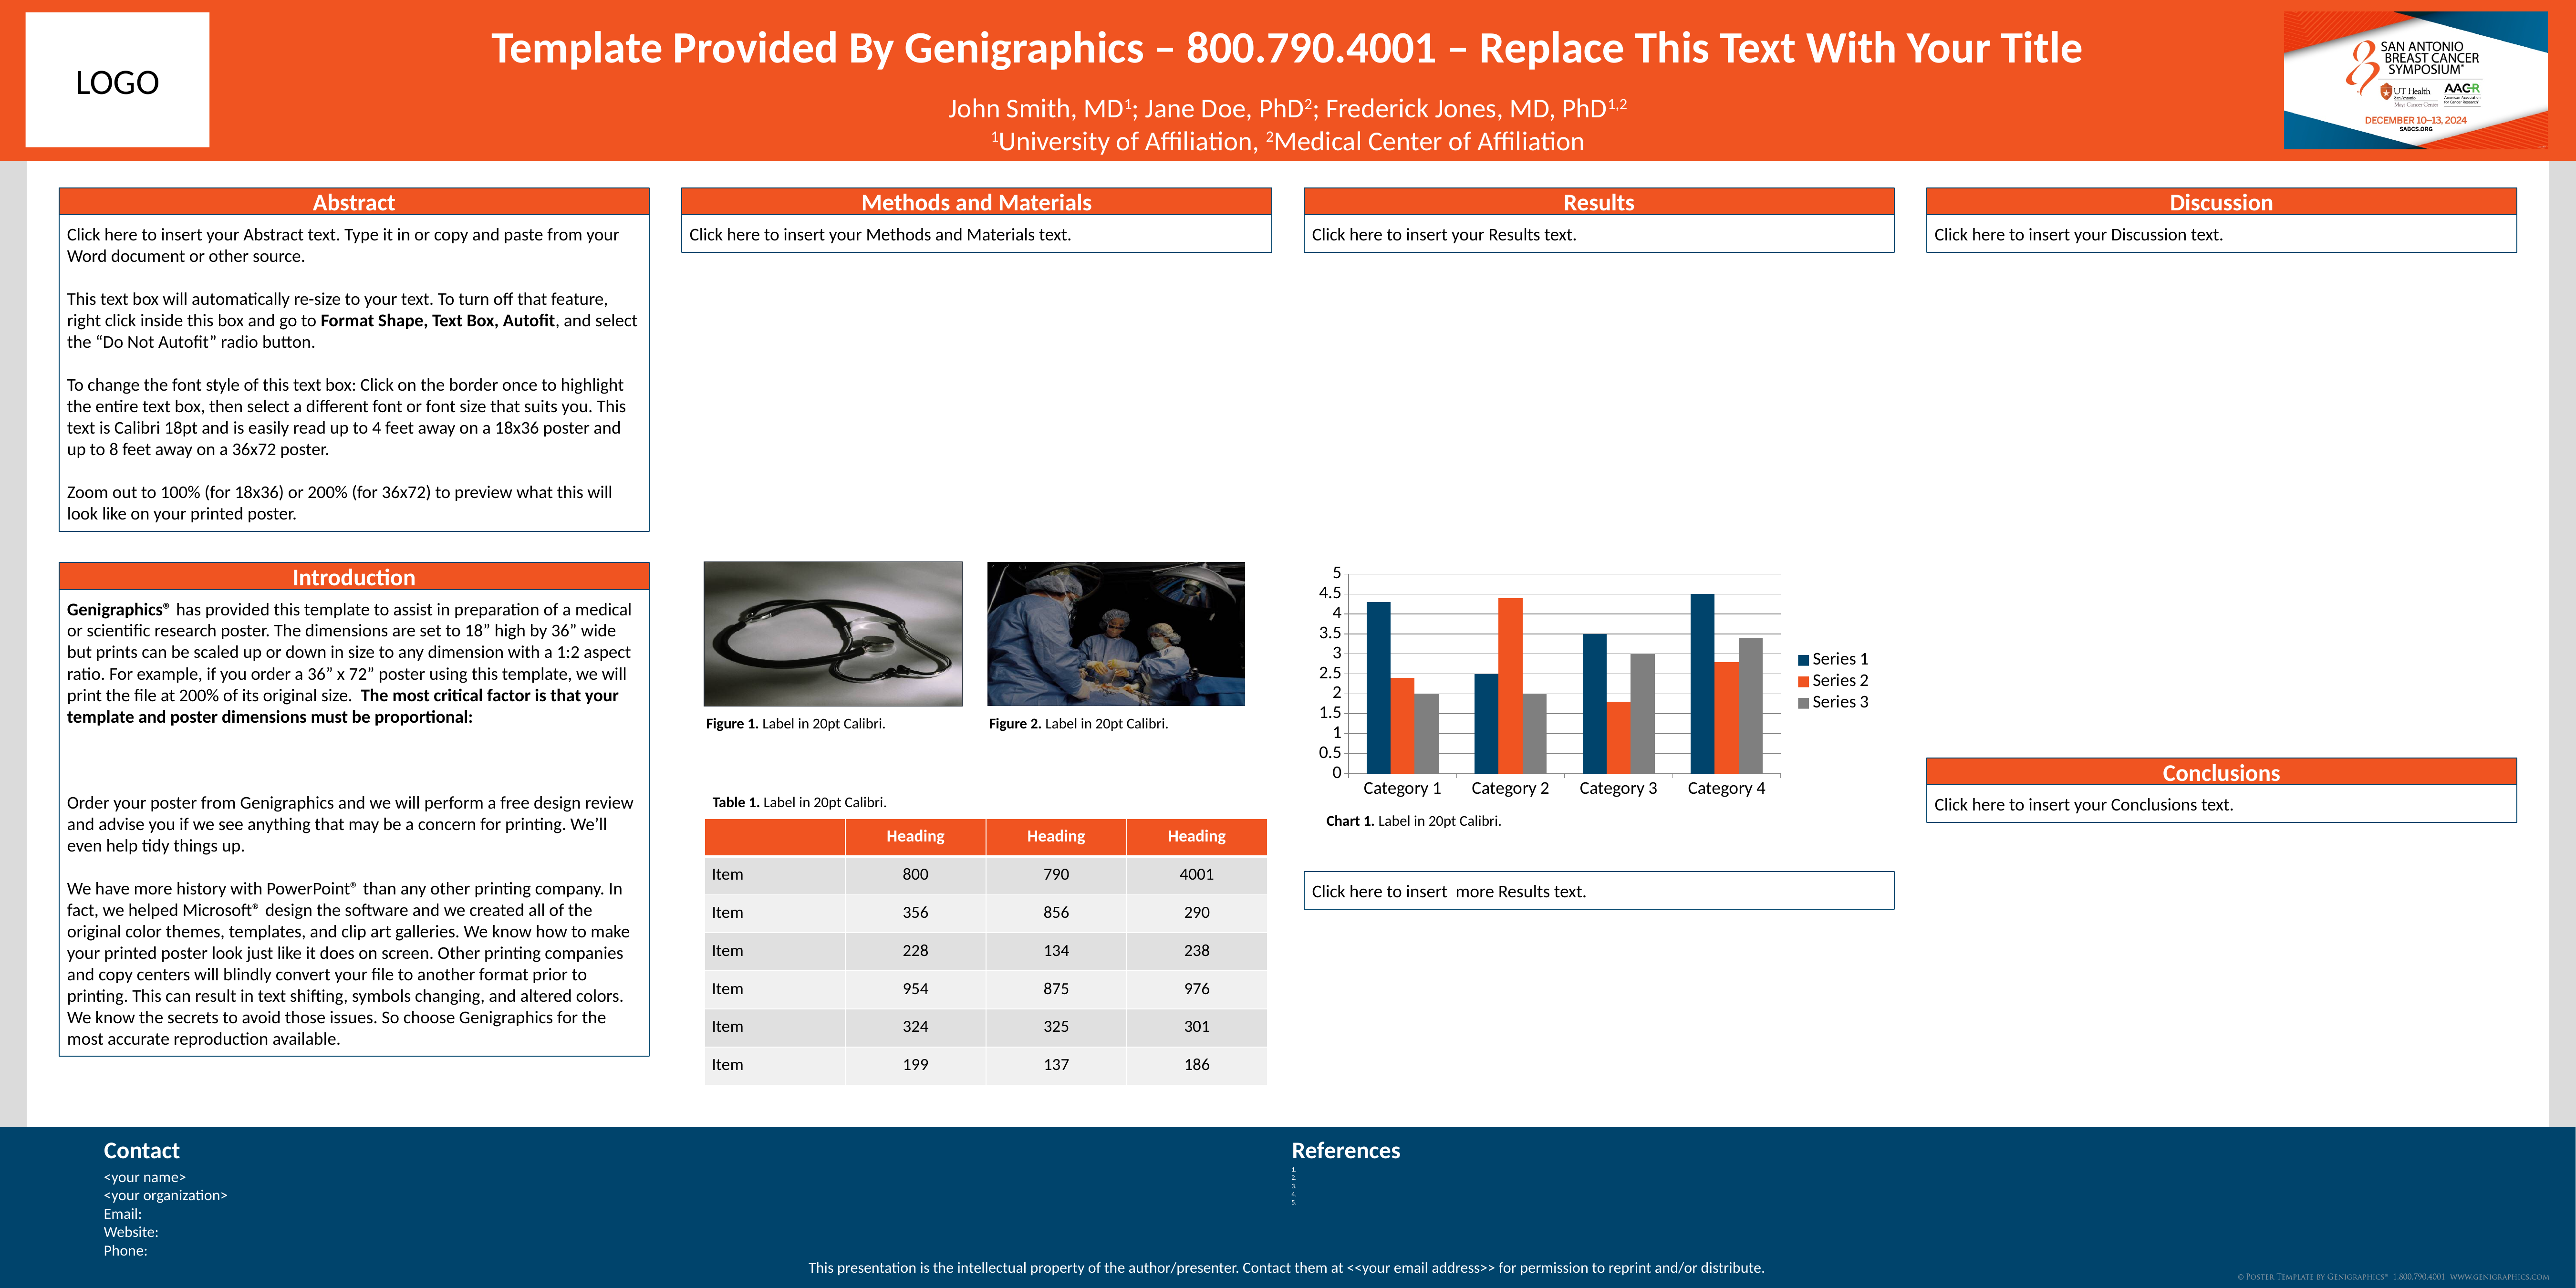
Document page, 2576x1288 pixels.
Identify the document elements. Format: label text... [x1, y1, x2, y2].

table_cell 238 [1127, 933, 1267, 970]
table_header Heading [846, 819, 986, 855]
text_box Chart 1. Label in 20pt Calibri. [1323, 809, 1506, 831]
text_box References [1288, 1132, 1404, 1165]
text_box Table 1. Label in 20pt Calibri. [709, 790, 891, 812]
text_box Click here to insert your Discussion text. [1926, 216, 2517, 252]
table_cell 186 [1127, 1048, 1267, 1085]
table_cell 875 [987, 971, 1126, 1008]
text_box LOGO [25, 12, 210, 147]
text_box Click here to insert your Abstract text. Type it in or copy and paste from your Word document or other source. This text box will automatically re-size to your text. To turn off that feature, right click inside this box and go to Format Shape, Text Box, Autofit, and select the “Do Not Autofit” radio button. To change the font style of this text box: Click on the border once to highlight the entire text box, then select a different font or font size that suits you. This text is Calibri 18pt and is easily read up to 4 feet away on a 18x36 poster and up to 8 feet away on a 36x72 poster. Zoom out to 100% (for 18x36) or 200% (for 36x72) to preview what this will look like on your printed poster. [59, 216, 650, 531]
table_cell Item [705, 933, 845, 970]
table_cell 134 [987, 933, 1126, 970]
text_box This presentation is the intellectual property of the author/presenter. Contact them at <<your email address>> for permission to reprint and/or distribute. [420, 1254, 2156, 1288]
table_header Heading [987, 819, 1126, 855]
text_box Template Provided By Genigraphics – 800.790.4001 – Replace This Text With Your Title [322, 0, 2254, 89]
text_box Abstract [58, 187, 650, 216]
table_cell 790 [987, 858, 1126, 894]
table_cell Item [705, 1048, 845, 1085]
table_cell 228 [846, 933, 986, 970]
picture [704, 561, 963, 706]
table_cell Item [705, 858, 845, 894]
table_header Heading [1127, 819, 1267, 855]
table_cell 137 [987, 1048, 1126, 1085]
table_cell 325 [987, 1009, 1126, 1047]
table_cell 800 [846, 858, 986, 894]
table_cell 954 [846, 971, 986, 1008]
table_cell 4001 [1127, 858, 1267, 894]
table_cell 301 [1127, 1009, 1267, 1047]
text_box Discussion [1926, 187, 2518, 216]
picture [2238, 1270, 2549, 1281]
chart [1307, 560, 1881, 804]
text_box Click here to insert your Conclusions text. [1926, 786, 2517, 823]
text_box Methods and Materials [681, 187, 1273, 216]
table_cell 290 [1127, 895, 1267, 932]
text_box Click here to insert your Methods and Materials text. [681, 216, 1272, 252]
picture [987, 561, 1246, 706]
text_box Click here to insert more Results text. [1304, 872, 1895, 910]
text_box Figure 1. Label in 20pt Calibri. [703, 712, 890, 733]
table_cell Item [705, 895, 845, 932]
text_box Introduction [58, 561, 650, 591]
table_cell Item [705, 971, 845, 1008]
table_cell 324 [846, 1009, 986, 1047]
text_box <your name> <your organization> Email: Website: Phone: [100, 1165, 232, 1278]
text_box Contact [100, 1132, 184, 1165]
table_cell 199 [846, 1048, 986, 1085]
text_box Conclusions [1926, 757, 2518, 786]
text_box John Smith, MD1; Jane Doe, PhD2; Frederick Jones, MD, PhD1,2 1University of Affiliation, 2Medical Center of Affiliation [322, 89, 2254, 157]
text_box Figure 2. Label in 20pt Calibri. [986, 712, 1173, 733]
table_header [705, 819, 845, 855]
table_cell 856 [987, 895, 1126, 932]
table_cell Item [705, 1009, 845, 1047]
table_cell 356 [846, 895, 986, 932]
text_box Click here to insert your Results text. [1304, 216, 1895, 252]
text_box [1288, 1165, 2551, 1251]
table_cell 976 [1127, 971, 1267, 1008]
text_box Results [1303, 187, 1895, 216]
picture [2284, 11, 2548, 149]
